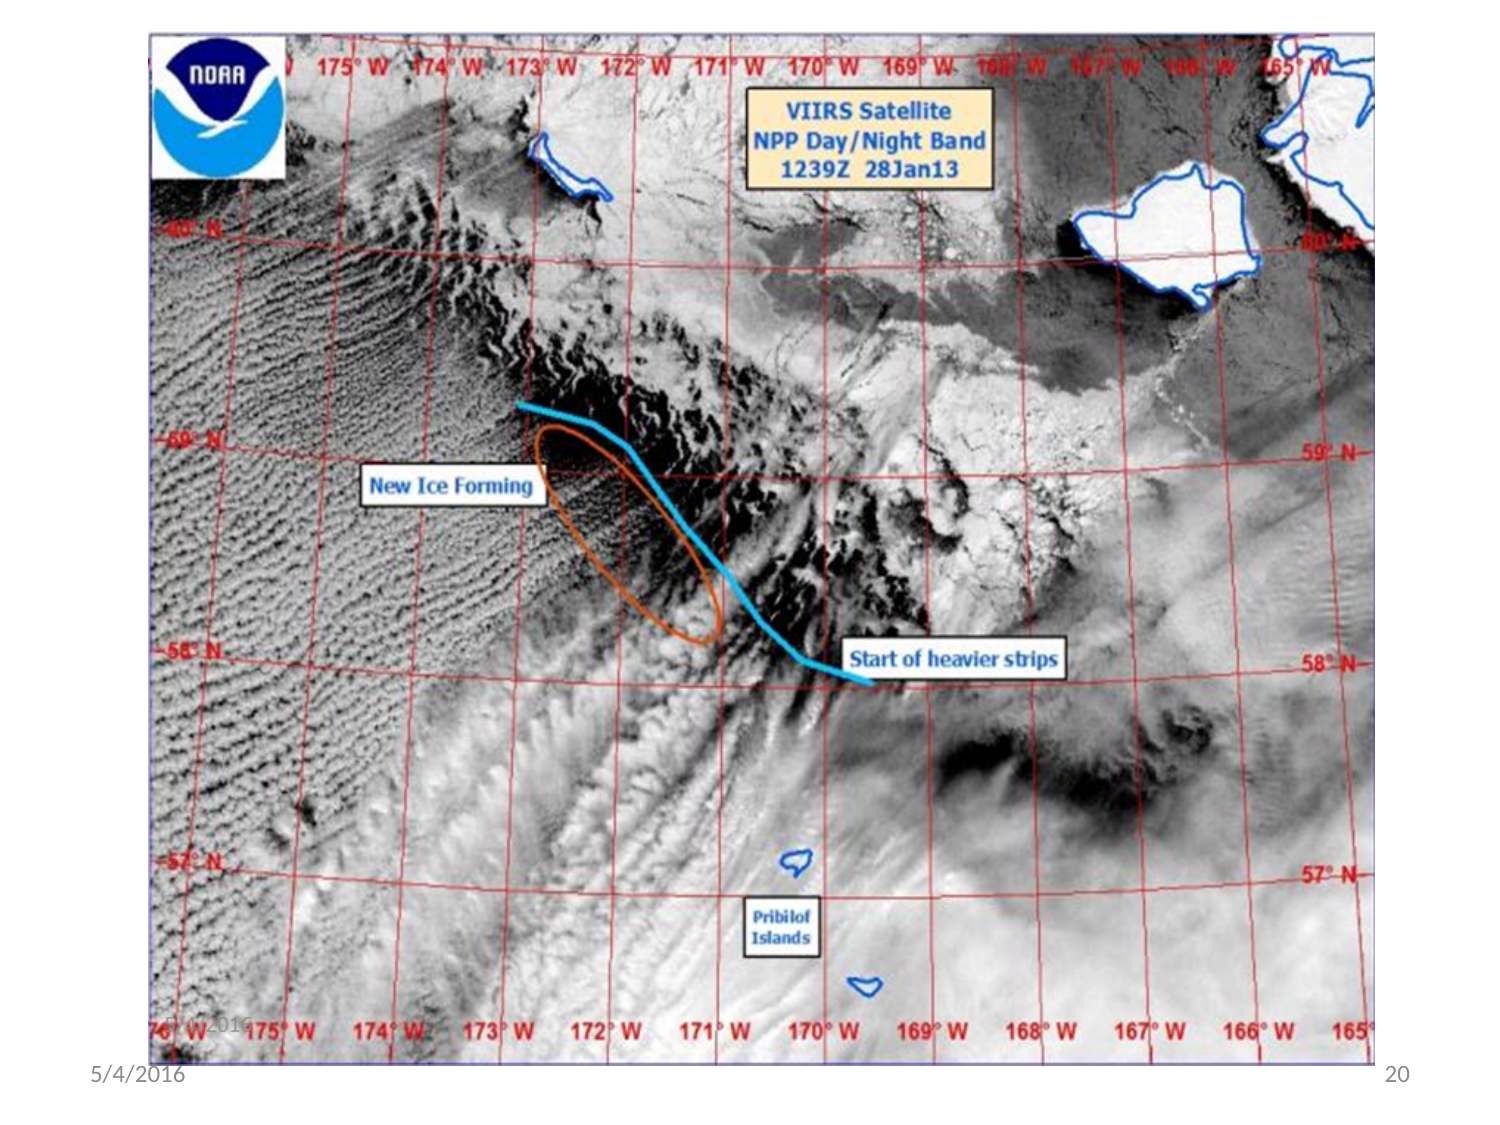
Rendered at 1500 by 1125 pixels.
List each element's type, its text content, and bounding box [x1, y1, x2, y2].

slide_number 20 [1074, 1042, 1425, 1103]
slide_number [75, 1042, 425, 1103]
picture [148, 29, 1375, 1066]
